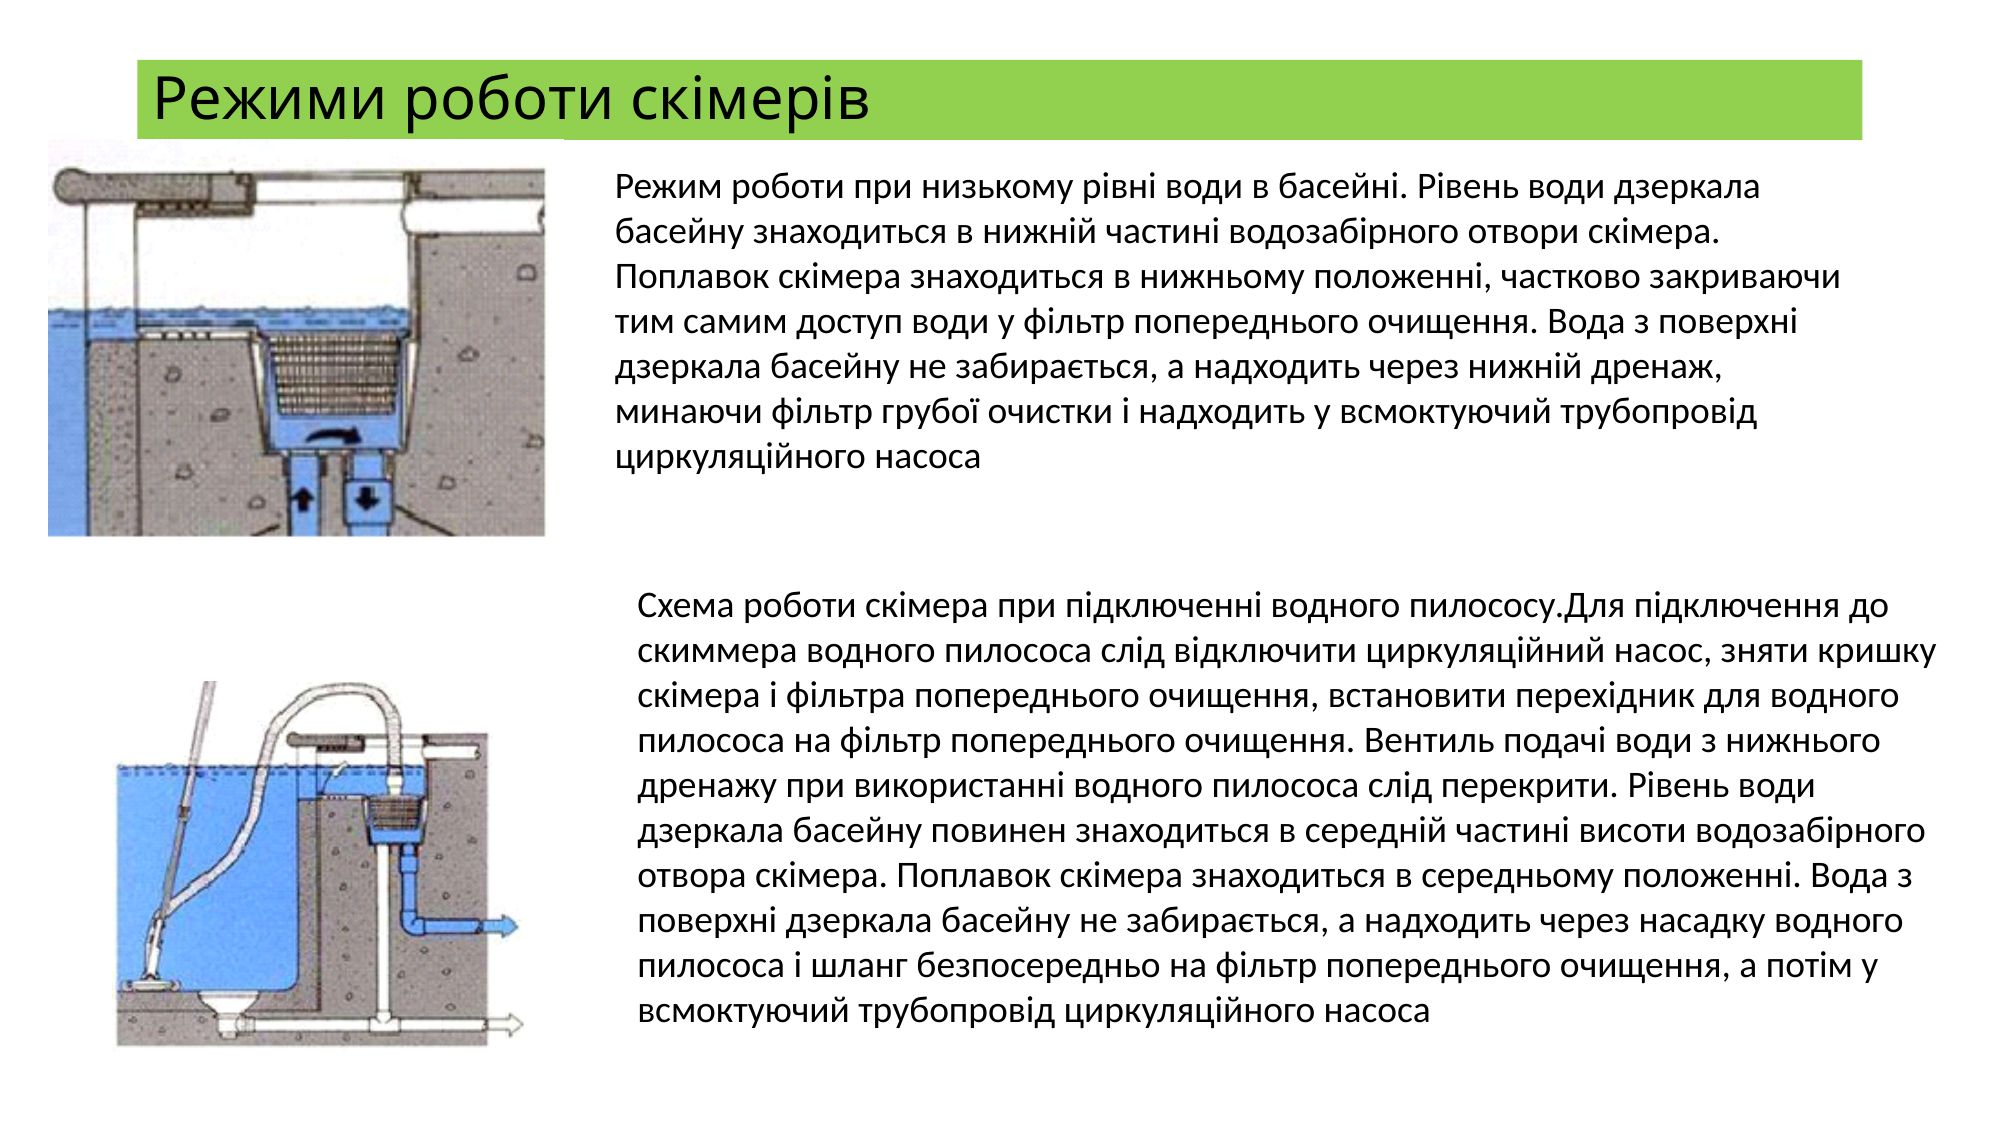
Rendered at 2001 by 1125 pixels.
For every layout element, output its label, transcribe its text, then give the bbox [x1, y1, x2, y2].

title Режими роботи скімерів [137, 59, 1863, 140]
picture [112, 681, 564, 1066]
text_box Схема роботи скімера при підключенні водного пилососу.Для підключення до скиммера водного пилососа слід відключити циркуляційний насос, зняти кришку скімера і фільтра попереднього очищення, встановити перехідник для водного пилососа на фільтр попереднього очищення. Вентиль подачі води з нижнього дренажу при використанні водного пилососа слід перекрити. Рівень води дзеркала басейну повинен знаходиться в середній частині висоти водозабірного отвора скімера. Поплавок скімера знаходиться в середньому положенні. Вода з поверхні дзеркала басейну не забирається, а надходить через насадку водного пилососа і шланг безпосередньо на фільтр попереднього очищення, а потім у всмоктуючий трубопровід циркуляційного насоса [622, 572, 1958, 1038]
text_box Режим роботи при низькому рівні води в басейні. Рівень води дзеркала басейну знаходиться в нижній частині водозабірного отвори скімера. Поплавок скімера знаходиться в нижньому положенні, частково закриваючи тим самим доступ води у фільтр попереднього очищення. Вода з поверхні дзеркала басейну не забирається, а надходить через нижній дренаж, минаючи фільтр грубої очистки і надходить у всмоктуючий трубопровід циркуляційного насоса [599, 153, 1863, 483]
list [48, 139, 564, 558]
